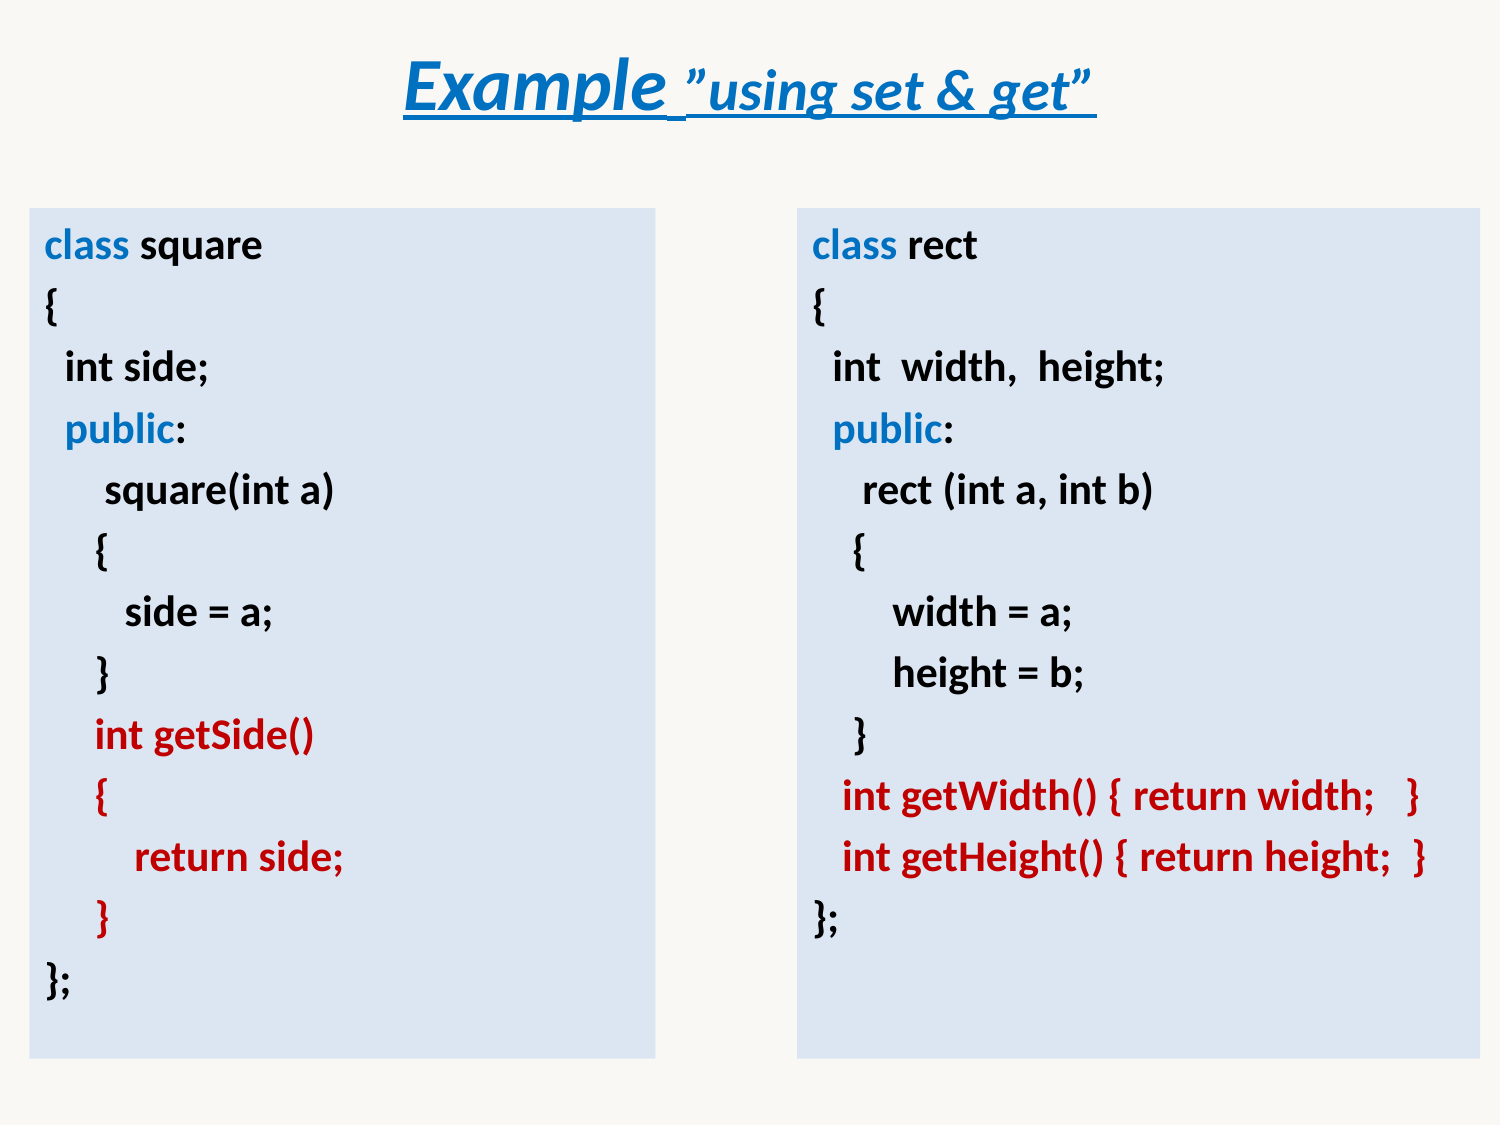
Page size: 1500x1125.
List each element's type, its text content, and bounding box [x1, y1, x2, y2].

title Example ”using set & get” [75, 0, 1425, 172]
text_box class rect { int width, height; public: rect (int a, int b) { width = a; height = b; } int getWidth() { return width; } int getHeight() { return height; } }; [797, 208, 1481, 1059]
list class square { int side; public: square(int a) { side = a; } int getSide() { return side; } }; [29, 208, 656, 1059]
